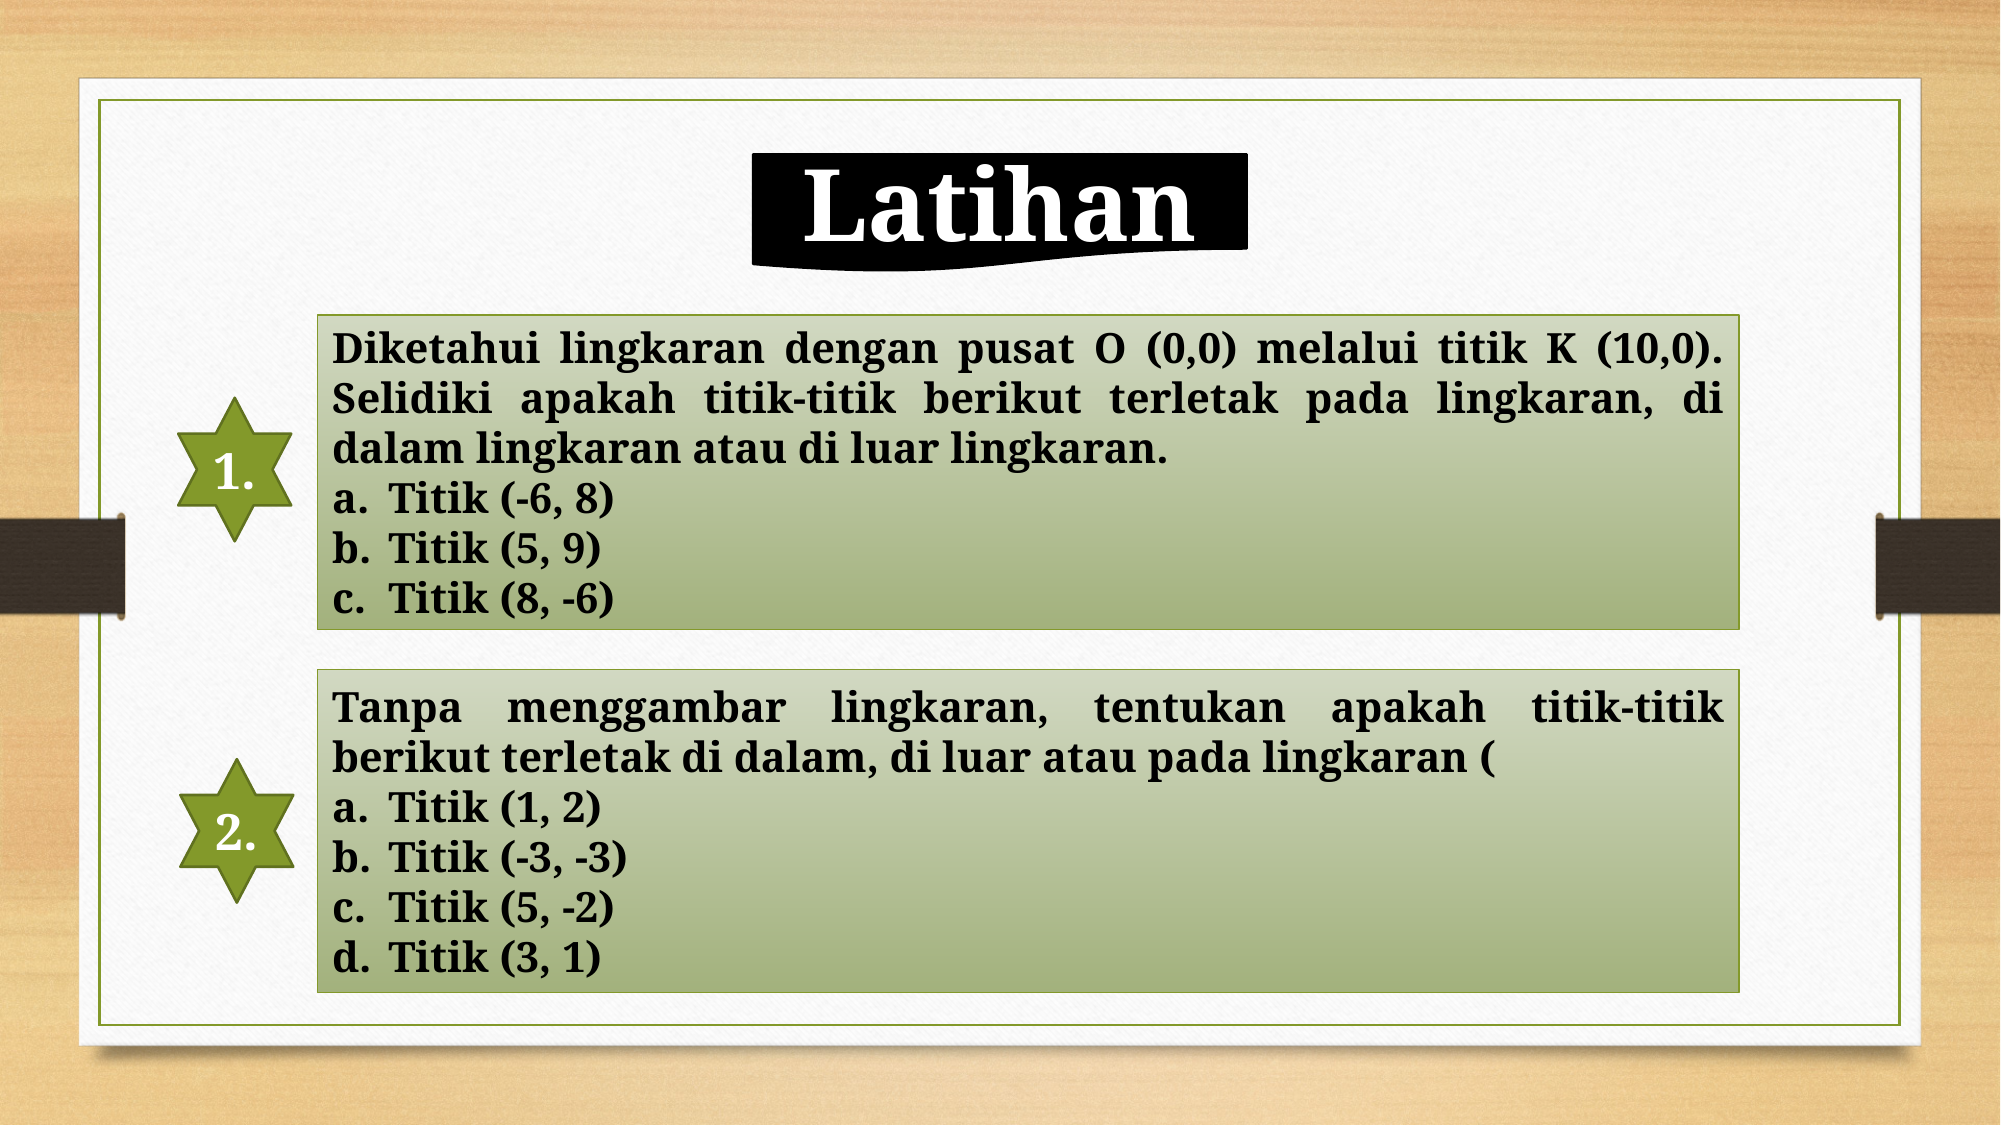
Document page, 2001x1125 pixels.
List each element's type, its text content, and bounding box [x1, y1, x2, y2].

text_box Diketahui lingkaran dengan pusat O (0,0) melalui titik K (10,0). Selidiki apakah titik-titik berikut terletak pada lingkaran, di dalam lingkaran atau di luar lingkaran. Titik (-6, 8) Titik (5, 9) Titik (8, -6) [317, 314, 1740, 630]
text_box Latihan [751, 153, 1248, 272]
text_box 1. [177, 396, 293, 543]
text_box 2. [179, 757, 295, 904]
picture [0, 0, 2001, 1125]
